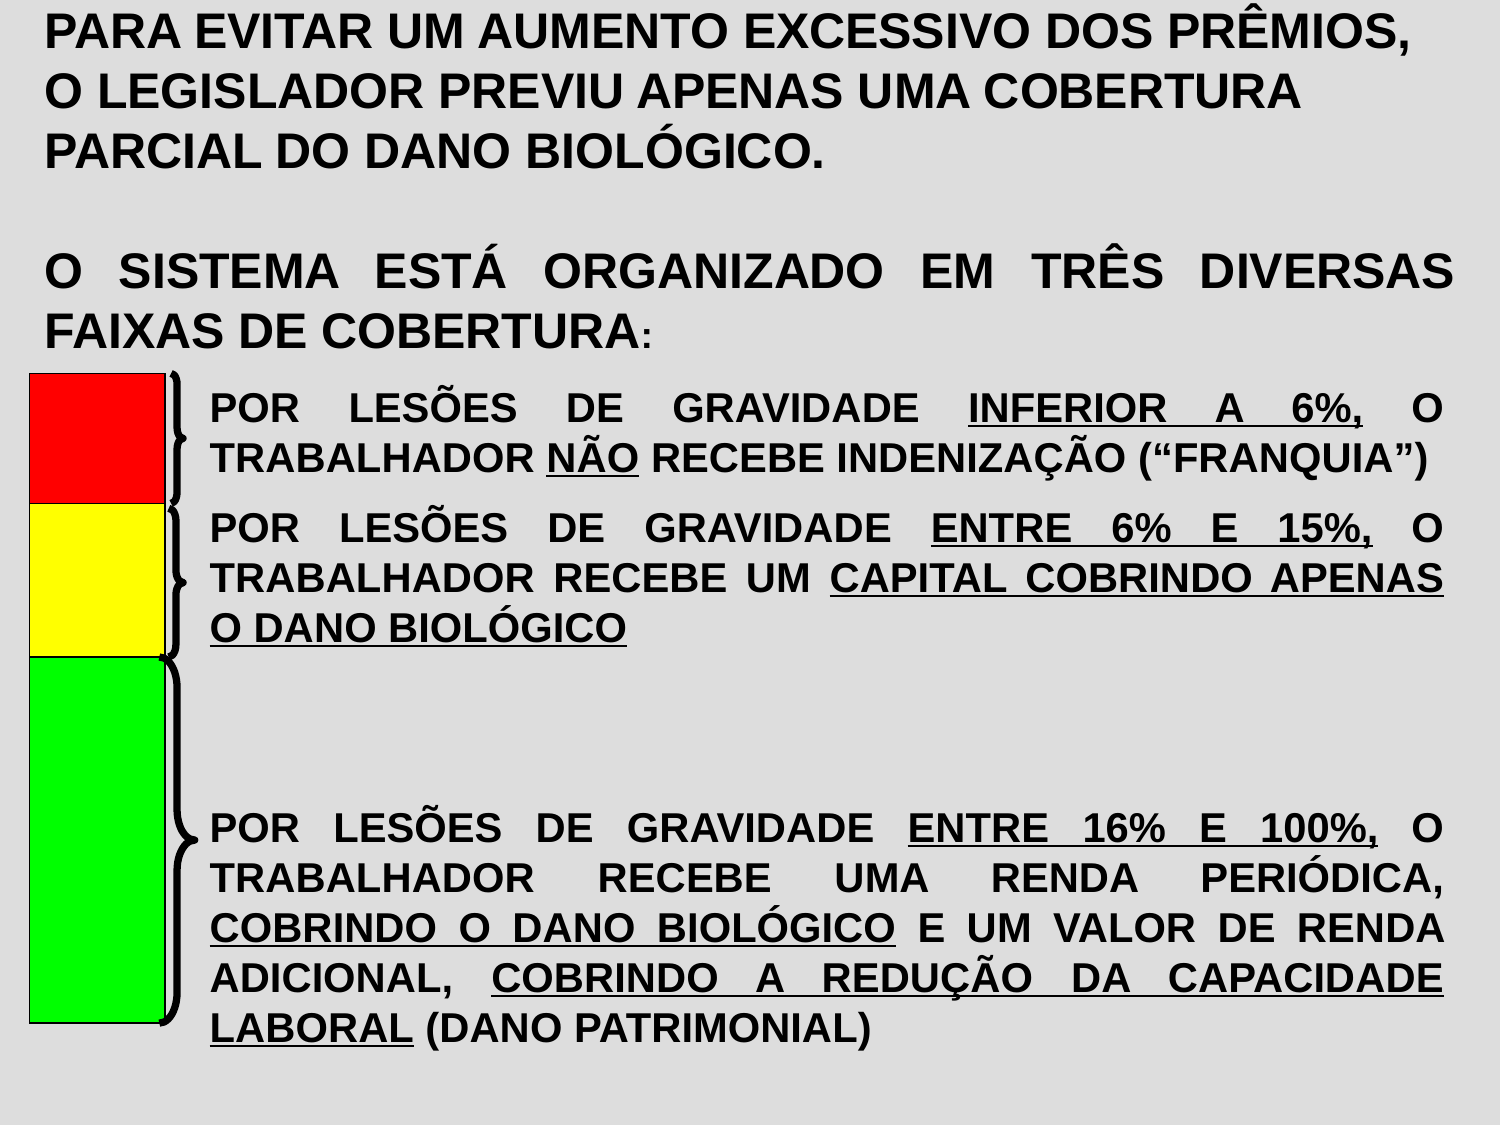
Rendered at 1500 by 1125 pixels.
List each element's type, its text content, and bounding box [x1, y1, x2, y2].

title PARA EVITAR UM AUMENTO EXCESSIVO DOS PRÊMIOS, O LEGISLADOR PREVIU APENAS UMA COBERTURA PARCIAL DO DANO BIOLÓGICO. O SISTEMA ESTÁ ORGANIZADO EM TRÊS DIVERSAS FAIXAS DE COBERTURA: [29, 30, 1471, 327]
text_box [29, 656, 159, 1024]
text_box POR LESÕES DE GRAVIDADE INFERIOR A 6%, O TRABALHADOR NÃO RECEBE INDENIZAÇÃO (“FRANQUIA”) POR LESÕES DE GRAVIDADE ENTRE 6% E 15%, O TRABALHADOR RECEBE UM CAPITAL COBRINDO APENAS O DANO BIOLÓGICO POR LESÕES DE GRAVIDADE ENTRE 16% E 100%, O TRABALHADOR RECEBE UMA RENDA PERIÓDICA, COBRINDO O DANO BIOLÓGICO E UM VALOR DE RENDA ADICIONAL, COBRINDO A REDUÇÃO DA CAPACIDADE LABORAL (DANO PATRIMONIAL) [194, 373, 1459, 1109]
text_box [29, 373, 166, 503]
text_box [171, 373, 184, 504]
text_box [168, 508, 184, 657]
text_box [29, 503, 166, 656]
text_box [159, 656, 195, 1024]
